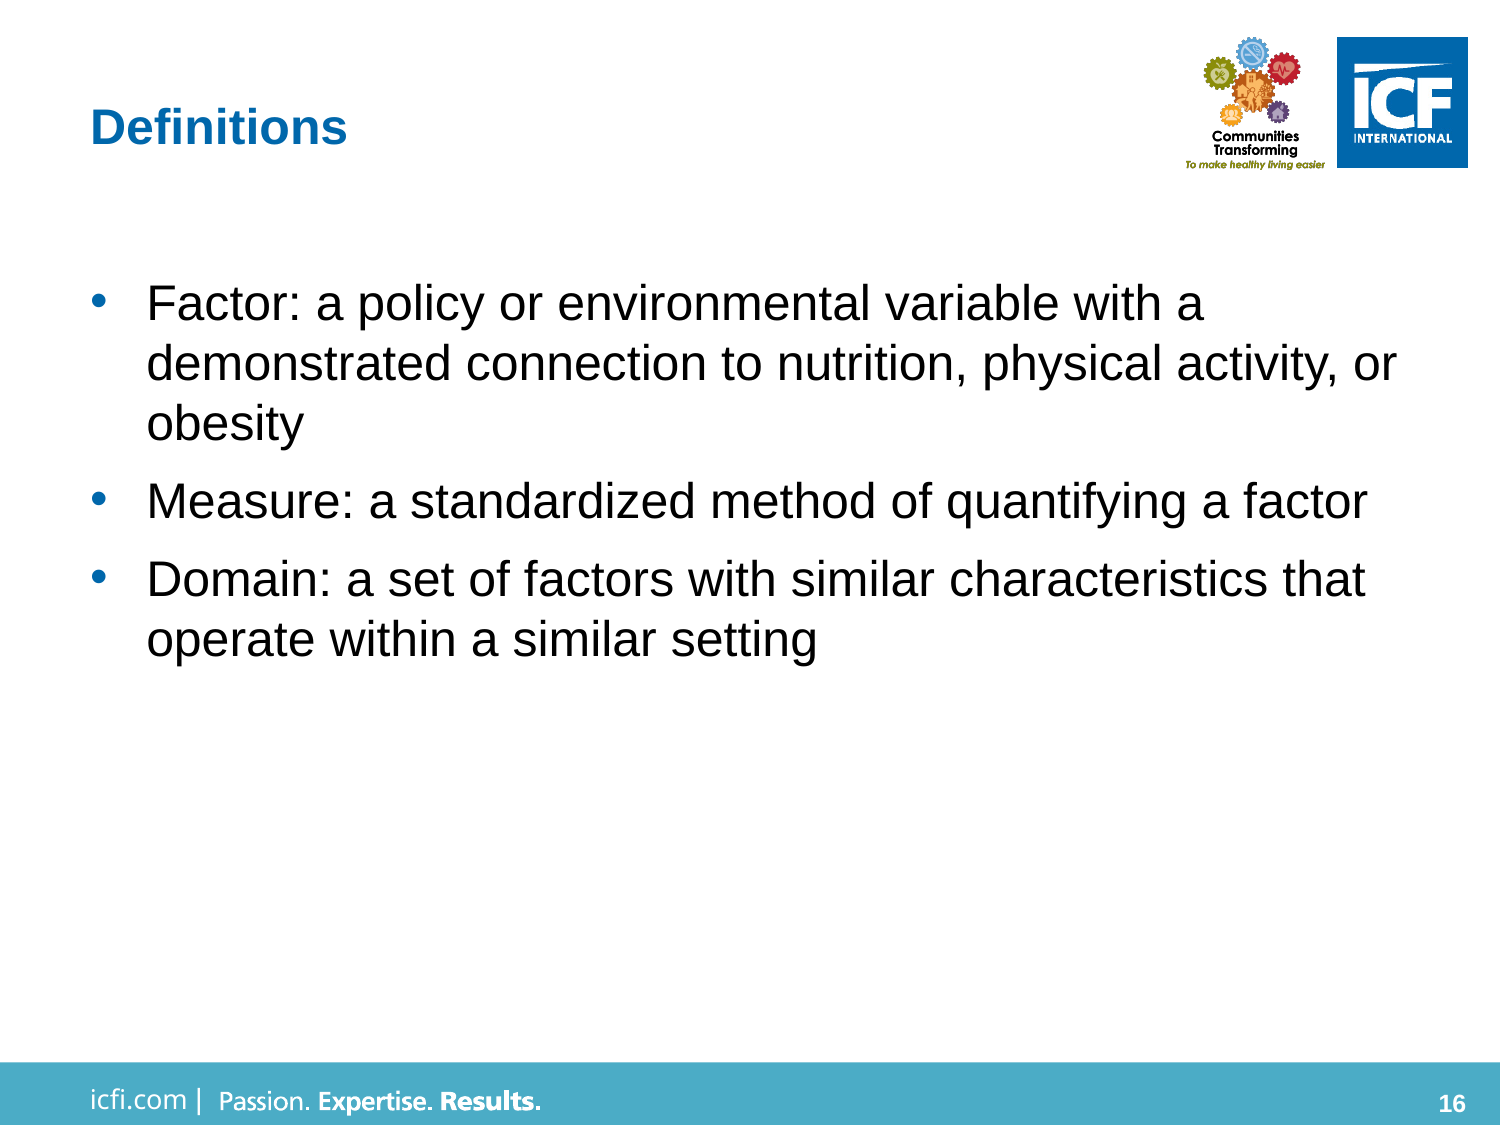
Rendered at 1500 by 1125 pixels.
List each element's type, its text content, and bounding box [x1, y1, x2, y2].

picture [1186, 163, 1325, 170]
title Definitions [74, 44, 1426, 163]
picture [1337, 37, 1468, 168]
list Factor: a policy or environmental variable with a demonstrated connection to nutrition, physical activity, or obesity Measure: a standardized method of quantifying a factor Domain: a set of factors with similar characteristics that operate within a similar setting [75, 262, 1425, 1005]
picture [1186, 37, 1325, 44]
